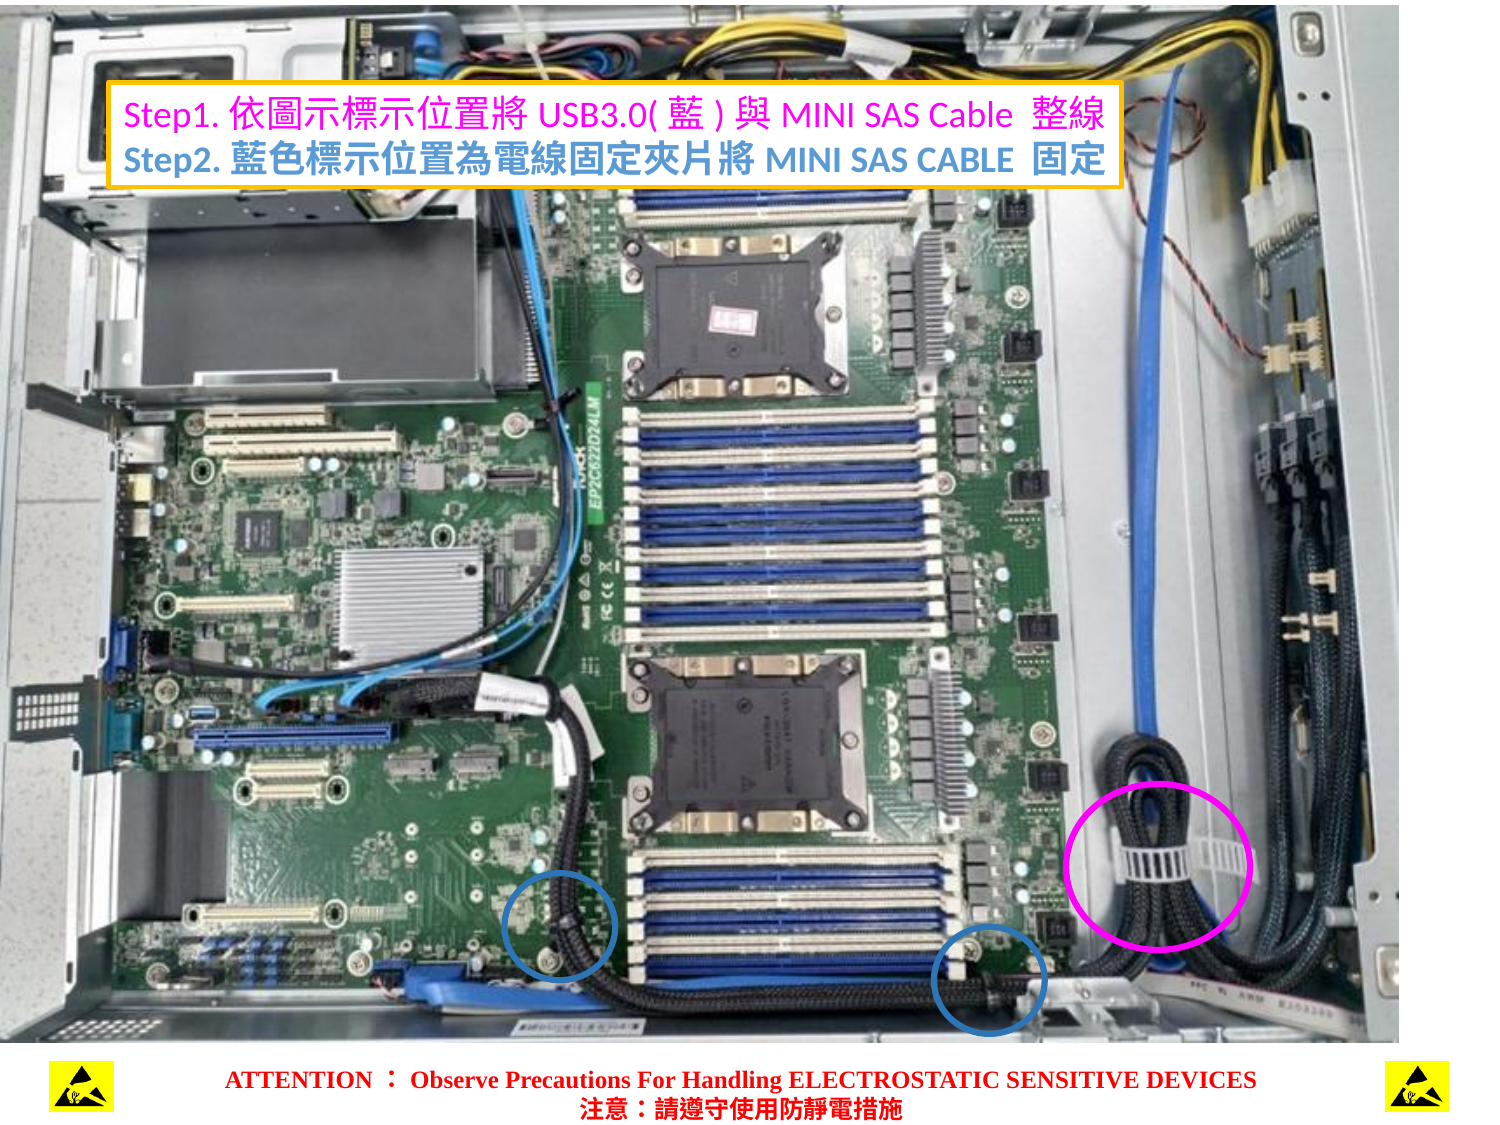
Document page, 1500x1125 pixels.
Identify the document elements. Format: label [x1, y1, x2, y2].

picture [1385, 1061, 1450, 1112]
picture [0, 5, 1399, 1044]
picture [49, 1061, 114, 1112]
